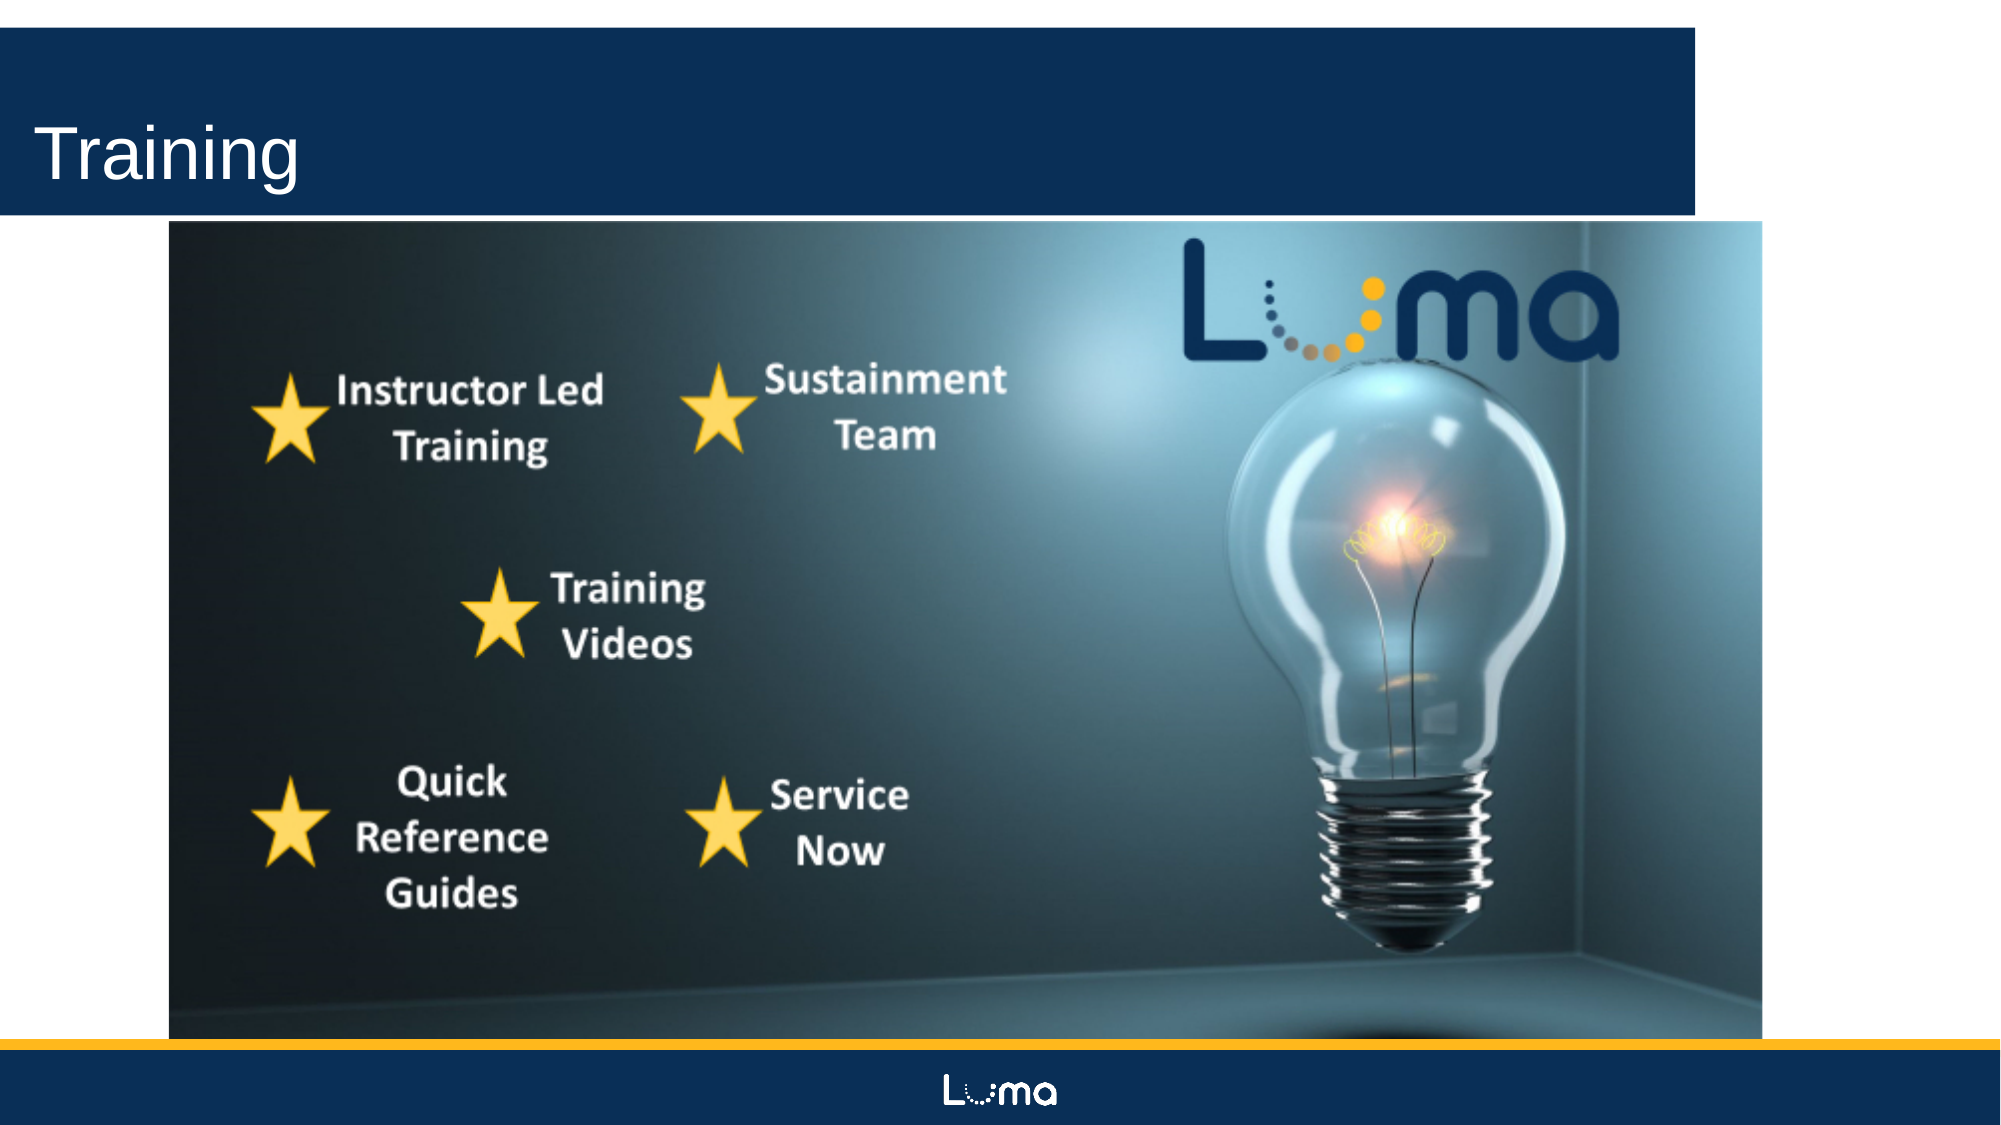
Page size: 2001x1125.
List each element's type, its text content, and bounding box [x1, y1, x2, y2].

picture [168, 221, 1763, 1125]
text_box Training [0, 104, 1725, 206]
